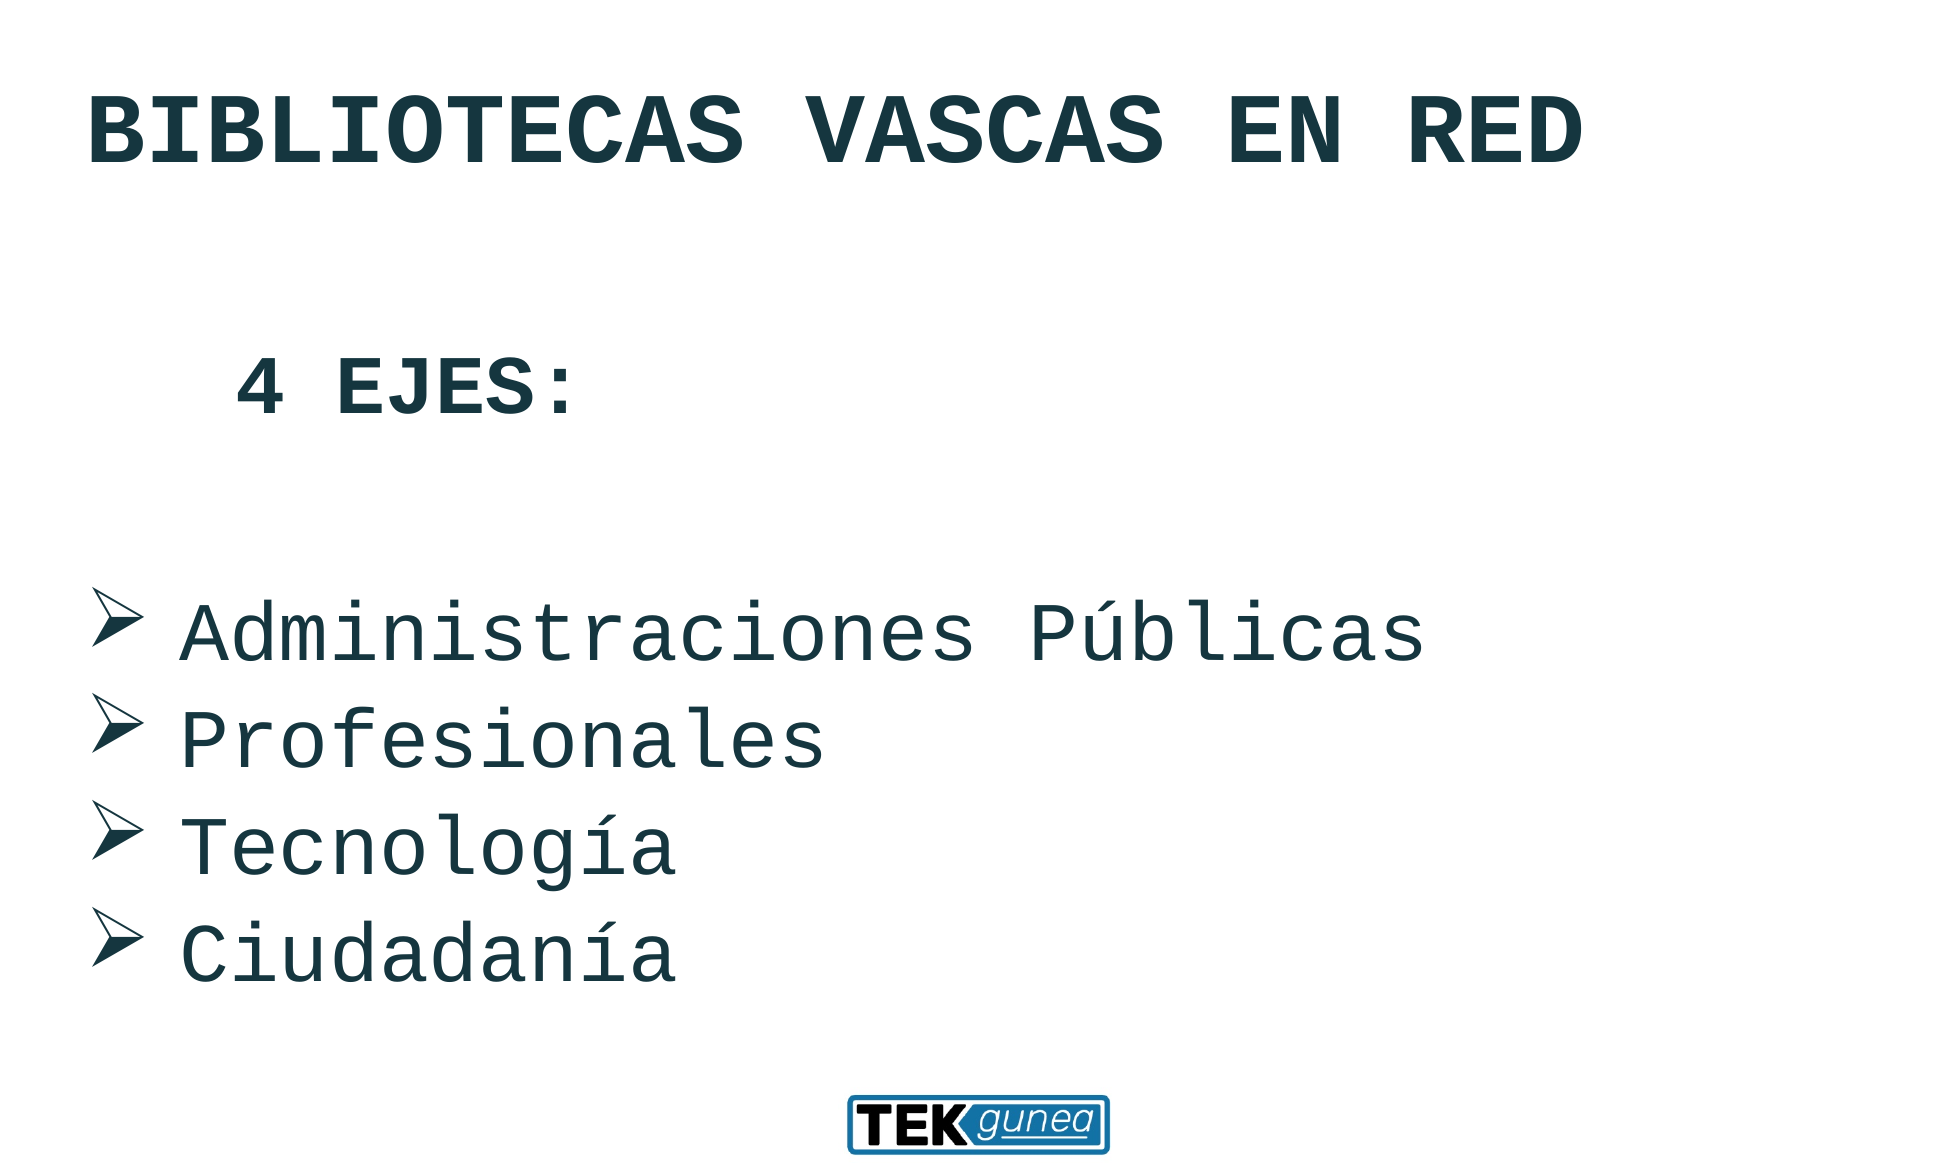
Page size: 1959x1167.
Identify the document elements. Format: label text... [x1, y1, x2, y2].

text_box BIBLIOTECAS VASCAS EN RED 4 EJES: Administraciones Públicas Profesionales Tecnología Ciudadanía [70, 47, 1833, 1006]
picture [838, 1087, 1121, 1163]
